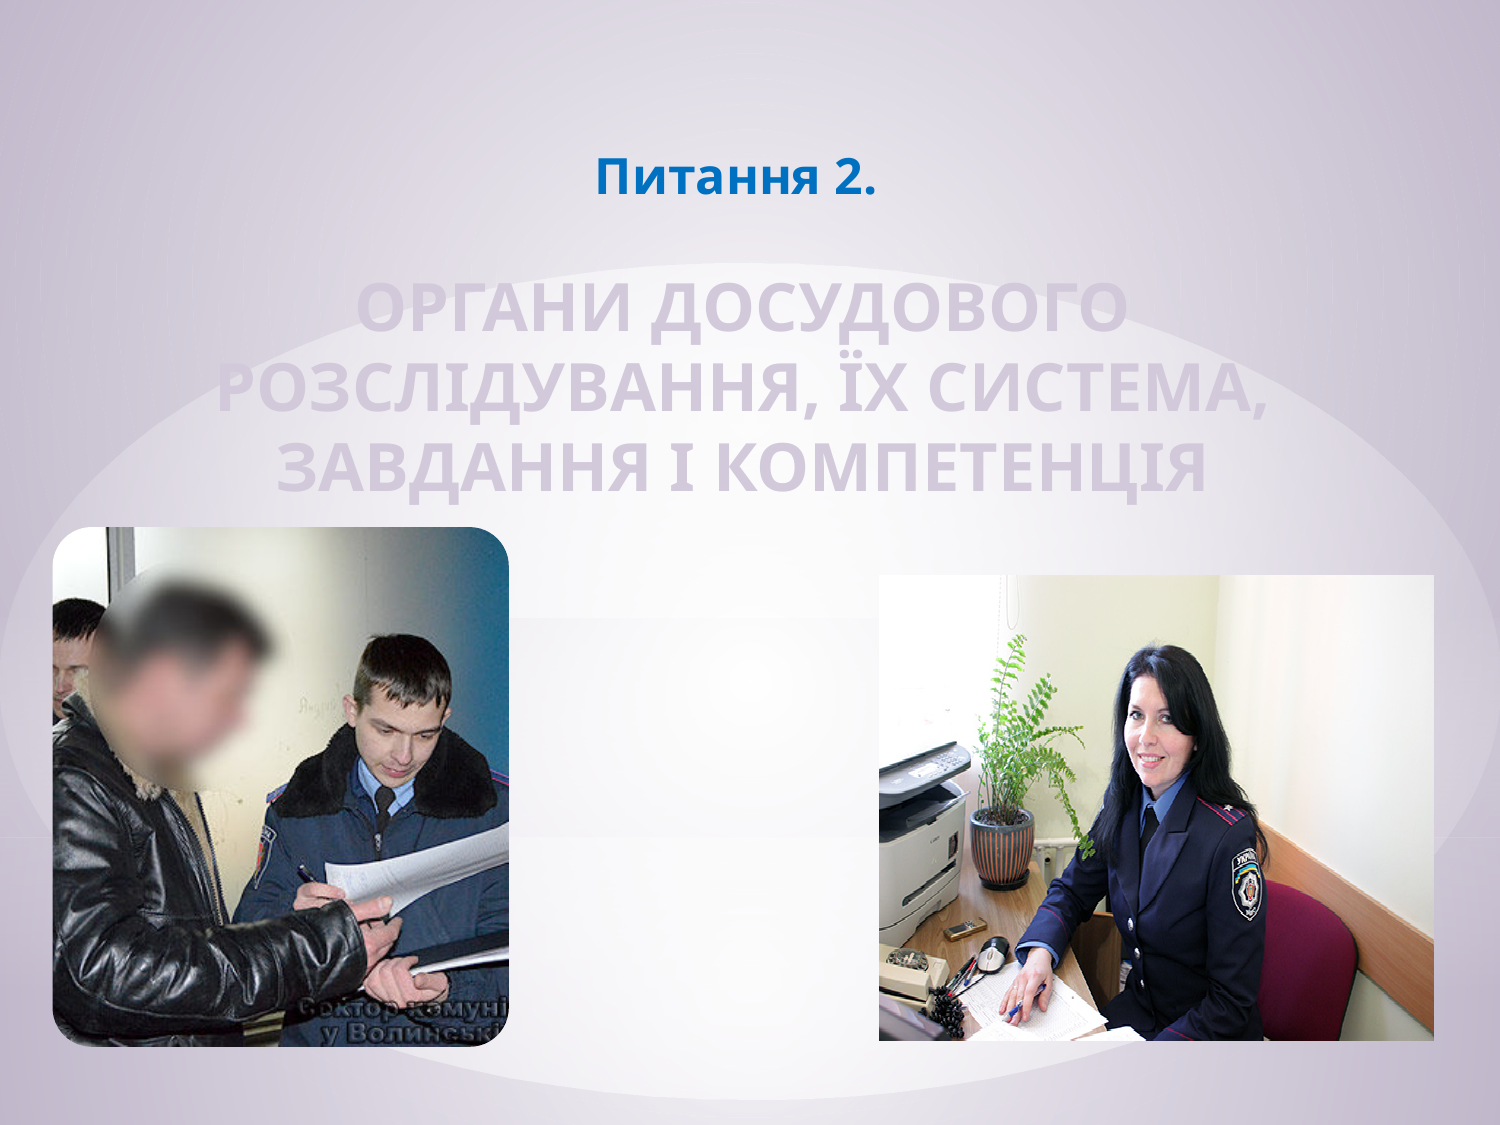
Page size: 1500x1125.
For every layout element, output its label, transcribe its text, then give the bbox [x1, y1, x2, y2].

picture [879, 575, 1434, 1041]
picture [52, 526, 510, 1048]
text_box Питання 2. ОРГАНИ ДОСУДОВОГО РОЗСЛІДУВАННЯ, ЇХ СИСТЕМА, ЗАВДАННЯ І КОМПЕТЕНЦІЯ [52, 137, 1434, 512]
